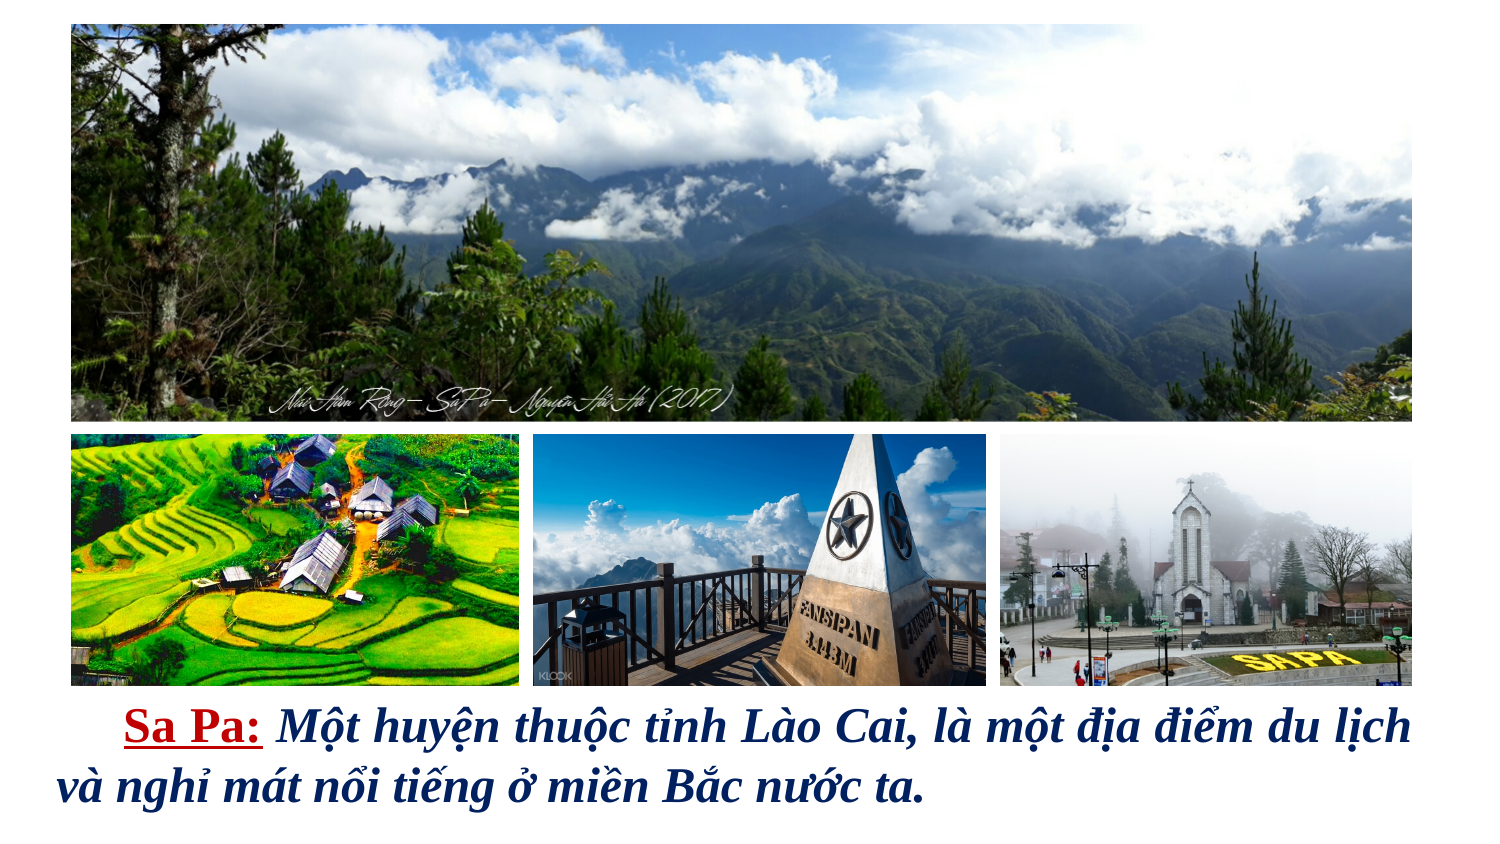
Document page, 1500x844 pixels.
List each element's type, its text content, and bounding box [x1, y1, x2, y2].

text_box Sa Pa: Một huyện thuộc tỉnh Lào Cai, là một địa điểm du lịch và nghỉ mát nổi tiếng ở miền Bắc nước ta. [41, 685, 1429, 821]
picture [71, 23, 1412, 686]
